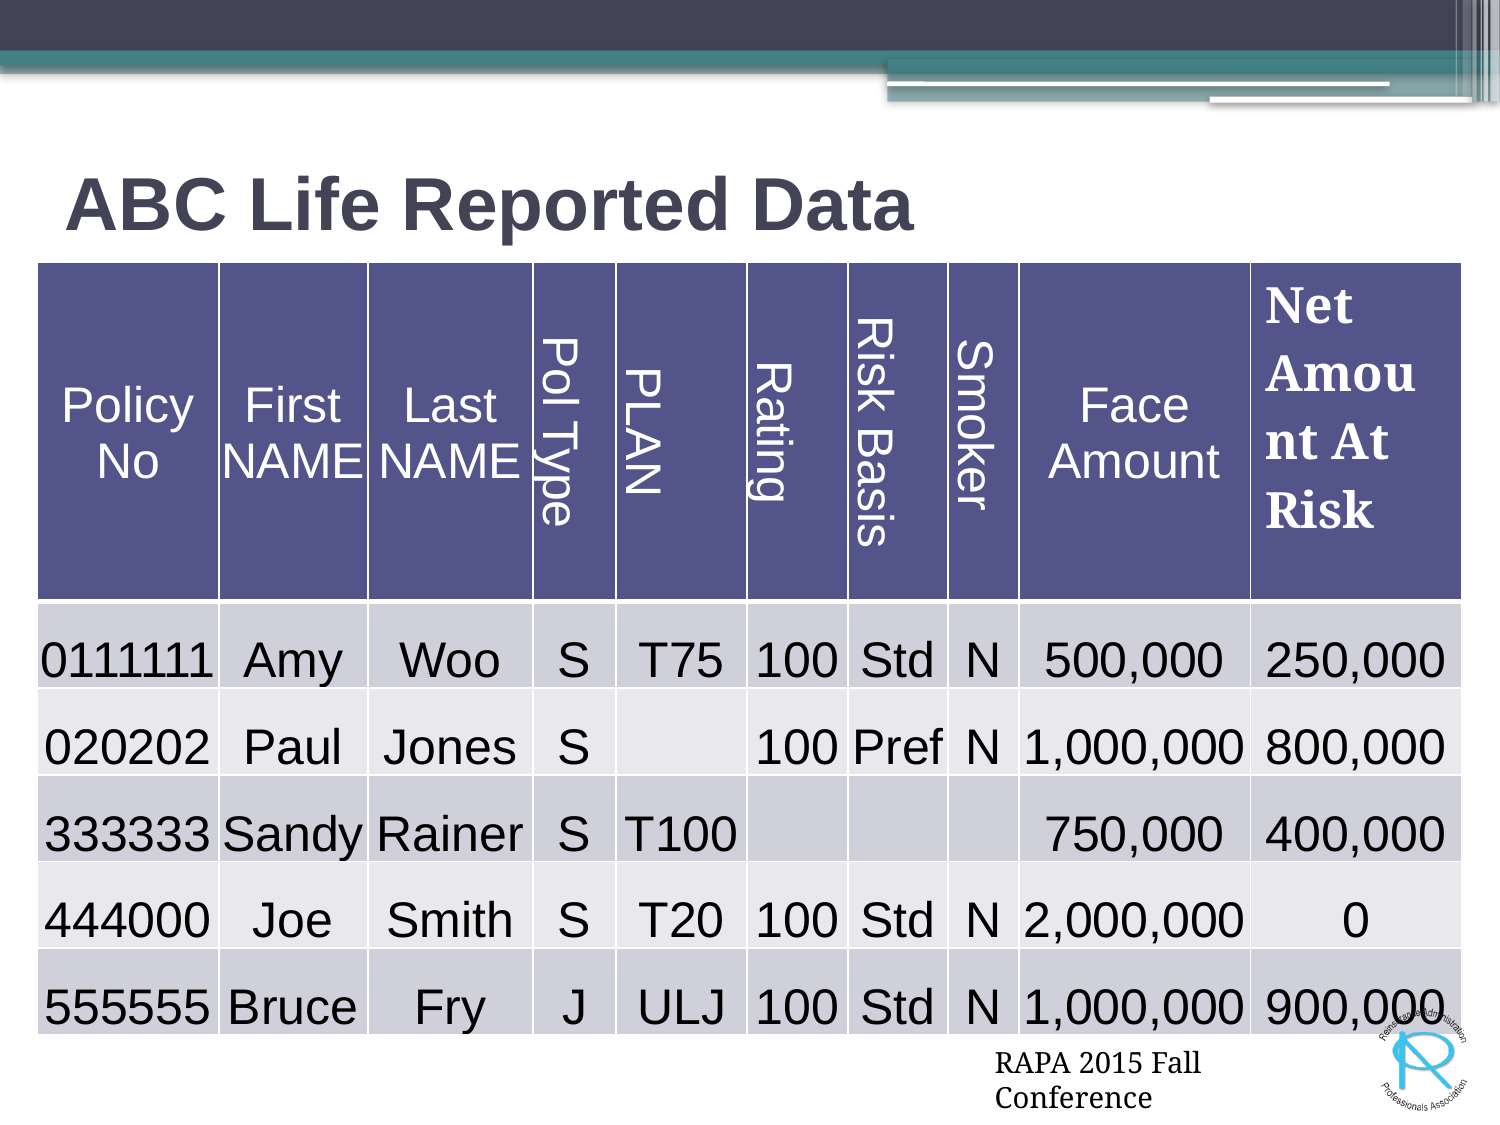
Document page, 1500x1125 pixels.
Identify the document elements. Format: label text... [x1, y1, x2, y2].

table_cell ULJ [617, 949, 746, 1034]
table_cell S [534, 689, 615, 774]
table_cell [849, 776, 947, 861]
text_box RAPA 2015 Fall Conference [979, 1037, 1356, 1123]
table_cell 100 [748, 689, 847, 774]
table_cell S [534, 862, 615, 947]
table_cell [748, 776, 847, 861]
table_cell Std [849, 862, 947, 947]
table_cell 900,000 [1251, 949, 1461, 1034]
table_cell N [949, 862, 1018, 947]
table_cell 0111111 [38, 604, 218, 687]
table_header Rating [748, 263, 847, 599]
table_cell 400,000 [1251, 776, 1461, 861]
table_header Risk Basis [849, 263, 947, 599]
table_cell Rainer [369, 776, 532, 861]
table_cell Fry [369, 949, 532, 1034]
table_cell Std [849, 604, 947, 687]
table_cell N [949, 604, 1018, 687]
table_header Smoker [949, 263, 1018, 599]
table_cell 100 [748, 604, 847, 687]
table_header Last NAME [369, 263, 532, 599]
table_header PLAN [617, 263, 746, 599]
table_cell Smith [369, 862, 532, 947]
table_cell Sandy [220, 776, 367, 861]
table_cell T100 [617, 776, 746, 861]
table_cell S [534, 776, 615, 861]
table_header First NAME [220, 263, 367, 599]
table_cell Jones [369, 689, 532, 774]
table_header Face Amount [1020, 263, 1250, 599]
table_cell T75 [617, 604, 746, 687]
table_cell Joe [220, 862, 367, 947]
table_cell 020202 [38, 689, 218, 774]
table_cell 100 [748, 862, 847, 947]
table_cell 750,000 [1020, 776, 1250, 861]
table_cell Pref [849, 689, 947, 774]
table_header Policy No [38, 263, 218, 599]
table_cell N [949, 949, 1018, 1034]
table_cell 555555 [38, 949, 218, 1034]
table_cell 444000 [38, 862, 218, 947]
table_cell 100 [748, 949, 847, 1034]
table_cell S [534, 604, 615, 687]
table_cell 0 [1251, 862, 1461, 947]
table_cell Paul [220, 689, 367, 774]
table_cell Std [849, 949, 947, 1034]
table_cell 1,000,000 [1020, 949, 1250, 1034]
table_header Pol Type [534, 263, 615, 599]
table_cell [617, 689, 746, 774]
table_cell 333333 [38, 776, 218, 861]
table_cell Bruce [220, 949, 367, 1034]
table_cell 2,000,000 [1020, 862, 1250, 947]
table_cell Amy [220, 604, 367, 687]
table_cell [949, 776, 1018, 861]
table_cell N [949, 689, 1018, 774]
table_cell 500,000 [1020, 604, 1250, 687]
table_cell 250,000 [1251, 604, 1461, 687]
table_cell 1,000,000 [1020, 689, 1250, 774]
table_cell J [534, 949, 615, 1034]
table_cell Woo [369, 604, 532, 687]
table_cell T20 [617, 862, 746, 947]
picture [1362, 999, 1484, 1123]
table_cell 800,000 [1251, 689, 1461, 774]
table_header Net Amount At Risk [1251, 263, 1461, 599]
title ABC Life Reported Data [50, 112, 1400, 262]
